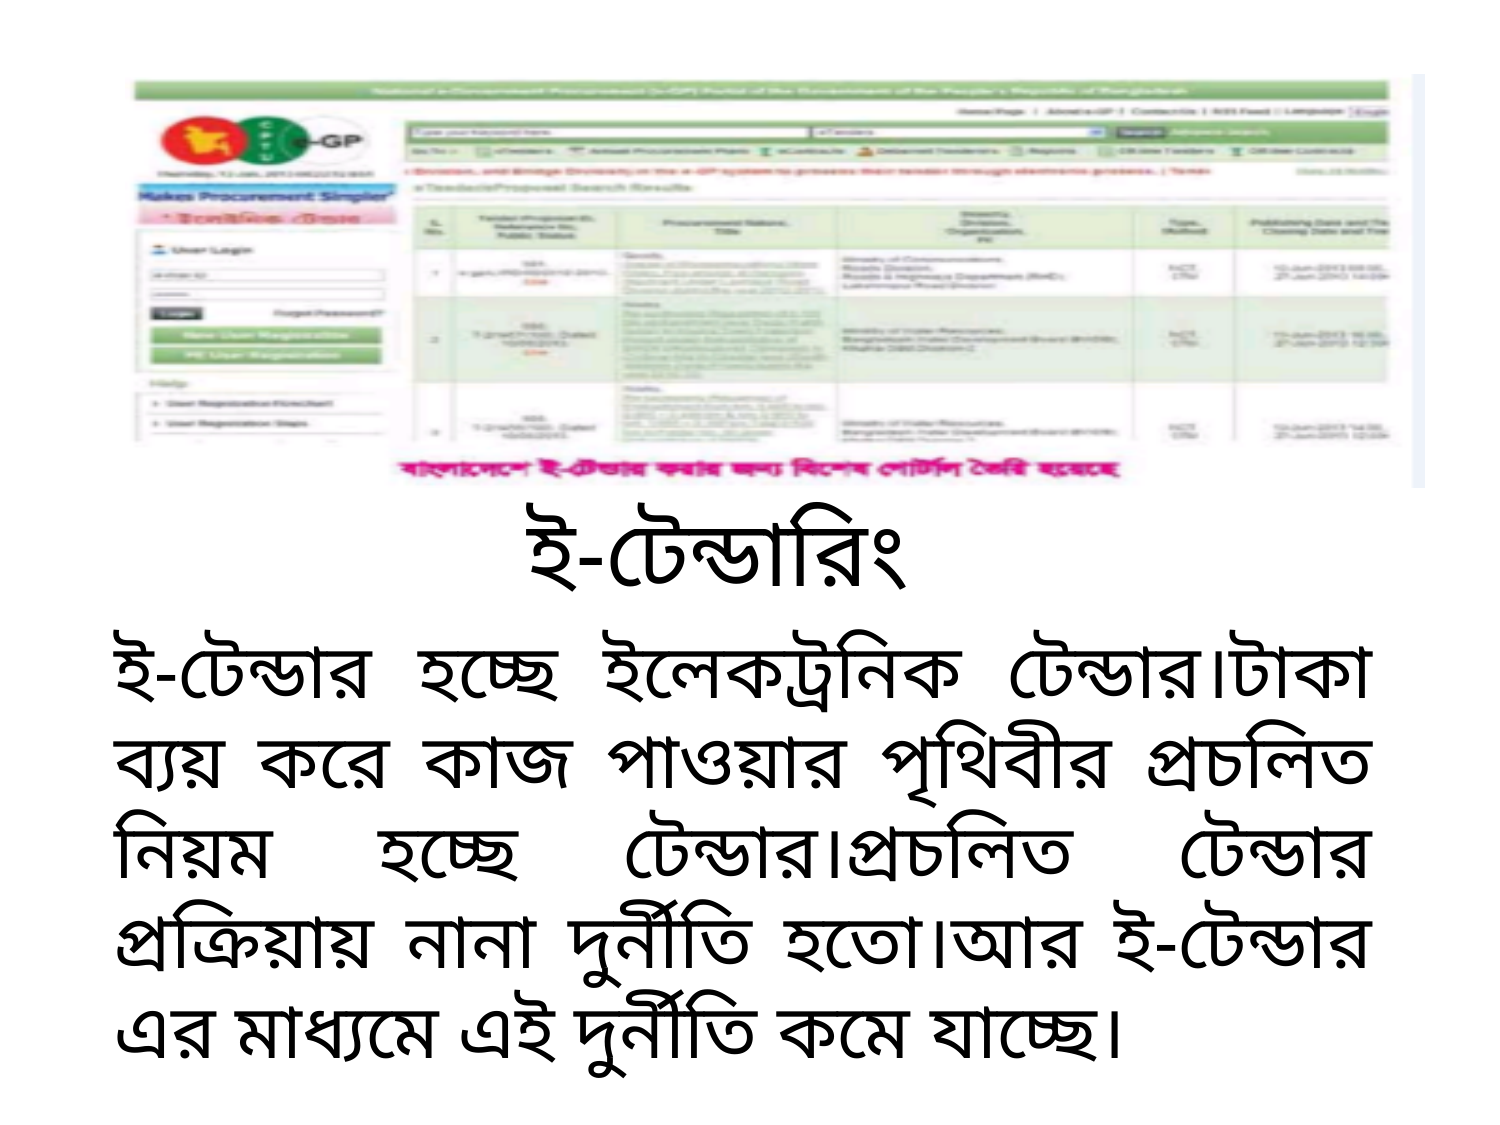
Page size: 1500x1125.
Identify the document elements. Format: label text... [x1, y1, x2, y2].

text_box ই-টেন্ডার হচ্ছে ইলেকট্রনিক টেন্ডার।টাকা ব্যয় করে কাজ পাওয়ার পৃথিবীর প্রচলিত নিয়ম হচ্ছে টেন্ডার।প্রচলিত টেন্ডার প্রক্রিয়ায় নানা দুর্নীতি হতো।আর ই-টেন্ডার এর মাধ্যমে এই দুর্নীতি কমে যাচ্ছে। [99, 616, 1388, 1081]
text_box ই-টেন্ডারিং [512, 497, 923, 613]
picture [124, 74, 1426, 488]
